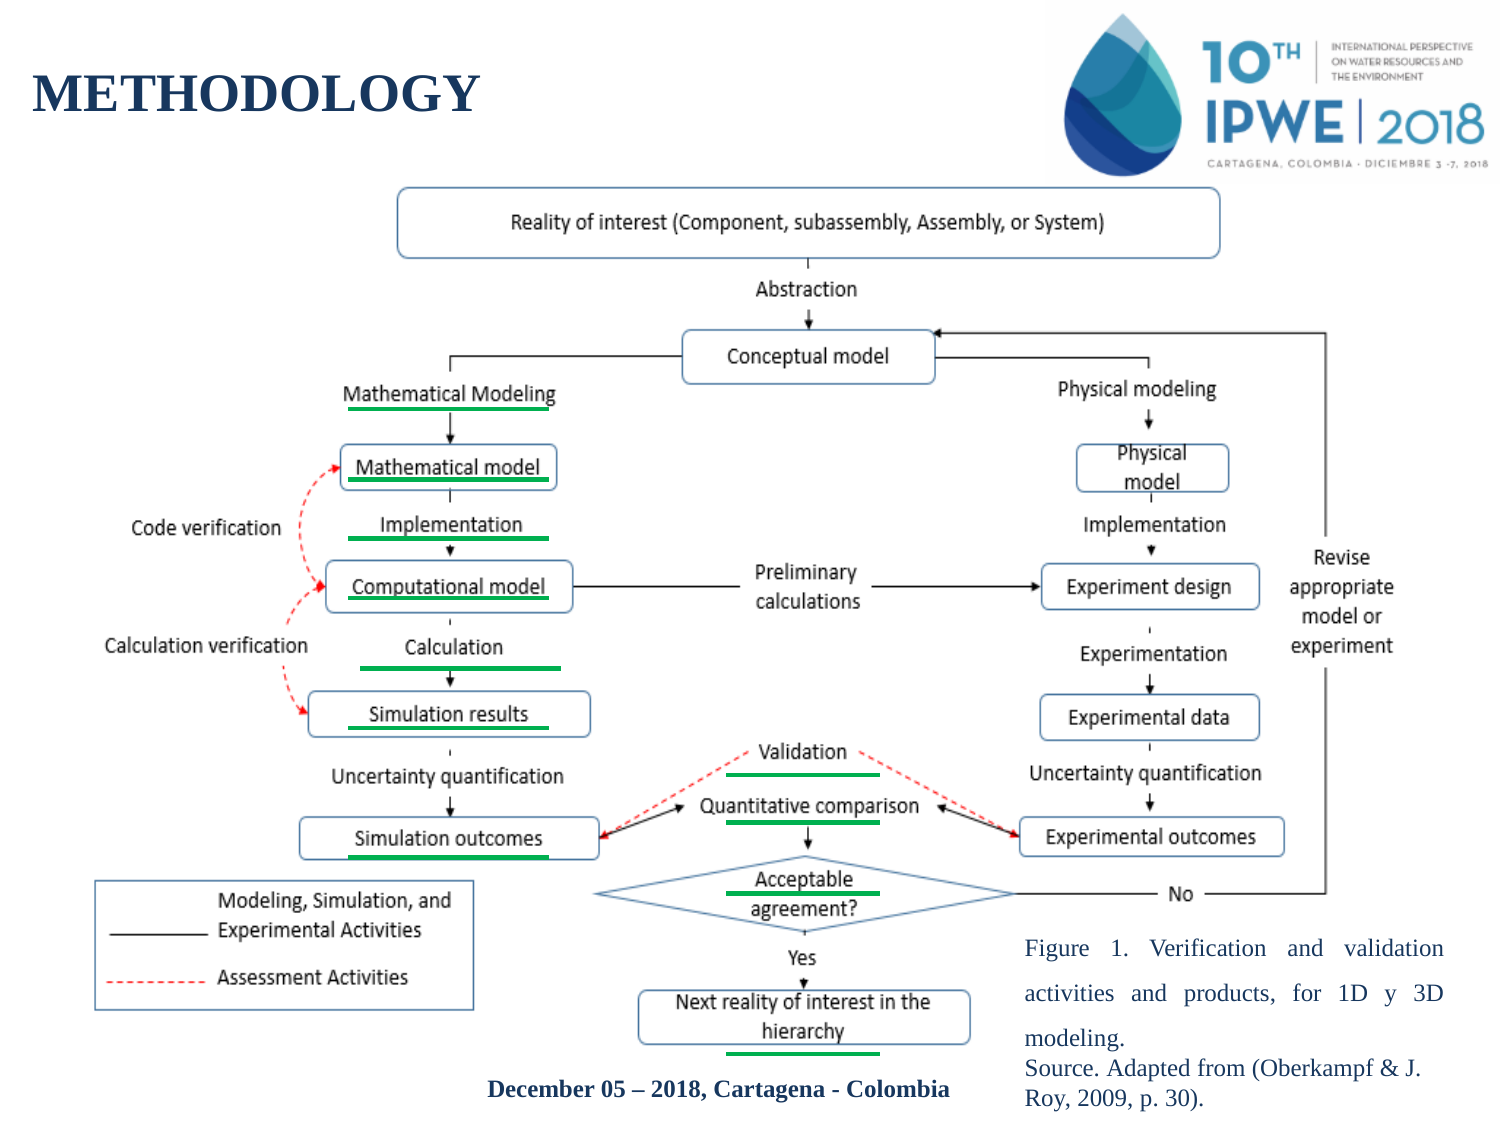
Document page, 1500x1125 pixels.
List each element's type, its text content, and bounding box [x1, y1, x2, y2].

text_box Figure 1. Verification and validation activities and products, for 1D y 3D modeling. Source. Adapted from (Oberkampf & J. Roy, 2009, p. 30). [1009, 909, 1459, 1119]
picture [80, 0, 1500, 1047]
title METHODOLOGY [17, 18, 1460, 162]
